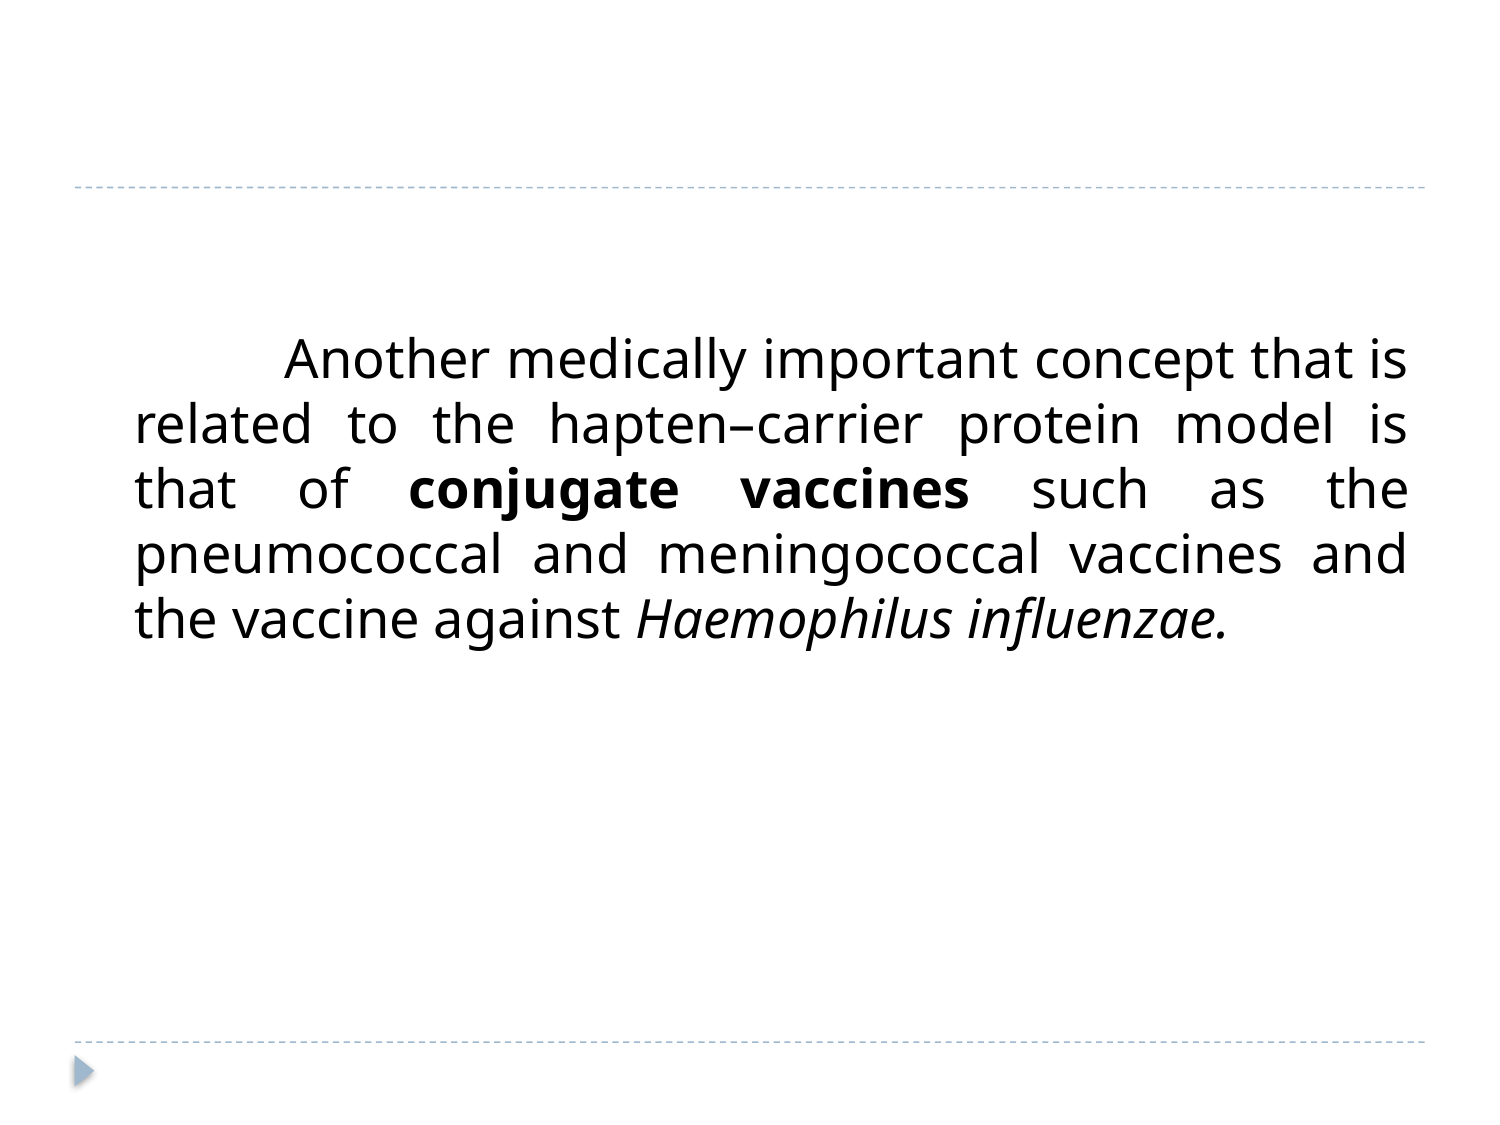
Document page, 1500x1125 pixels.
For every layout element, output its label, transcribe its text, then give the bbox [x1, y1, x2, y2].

list Another medically important concept that is related to the hapten–carrier protein model is that of conjugate vaccines such as the pneumococcal and meningococcal vaccines and the vaccine against Haemophilus influenzae. [75, 316, 1425, 891]
